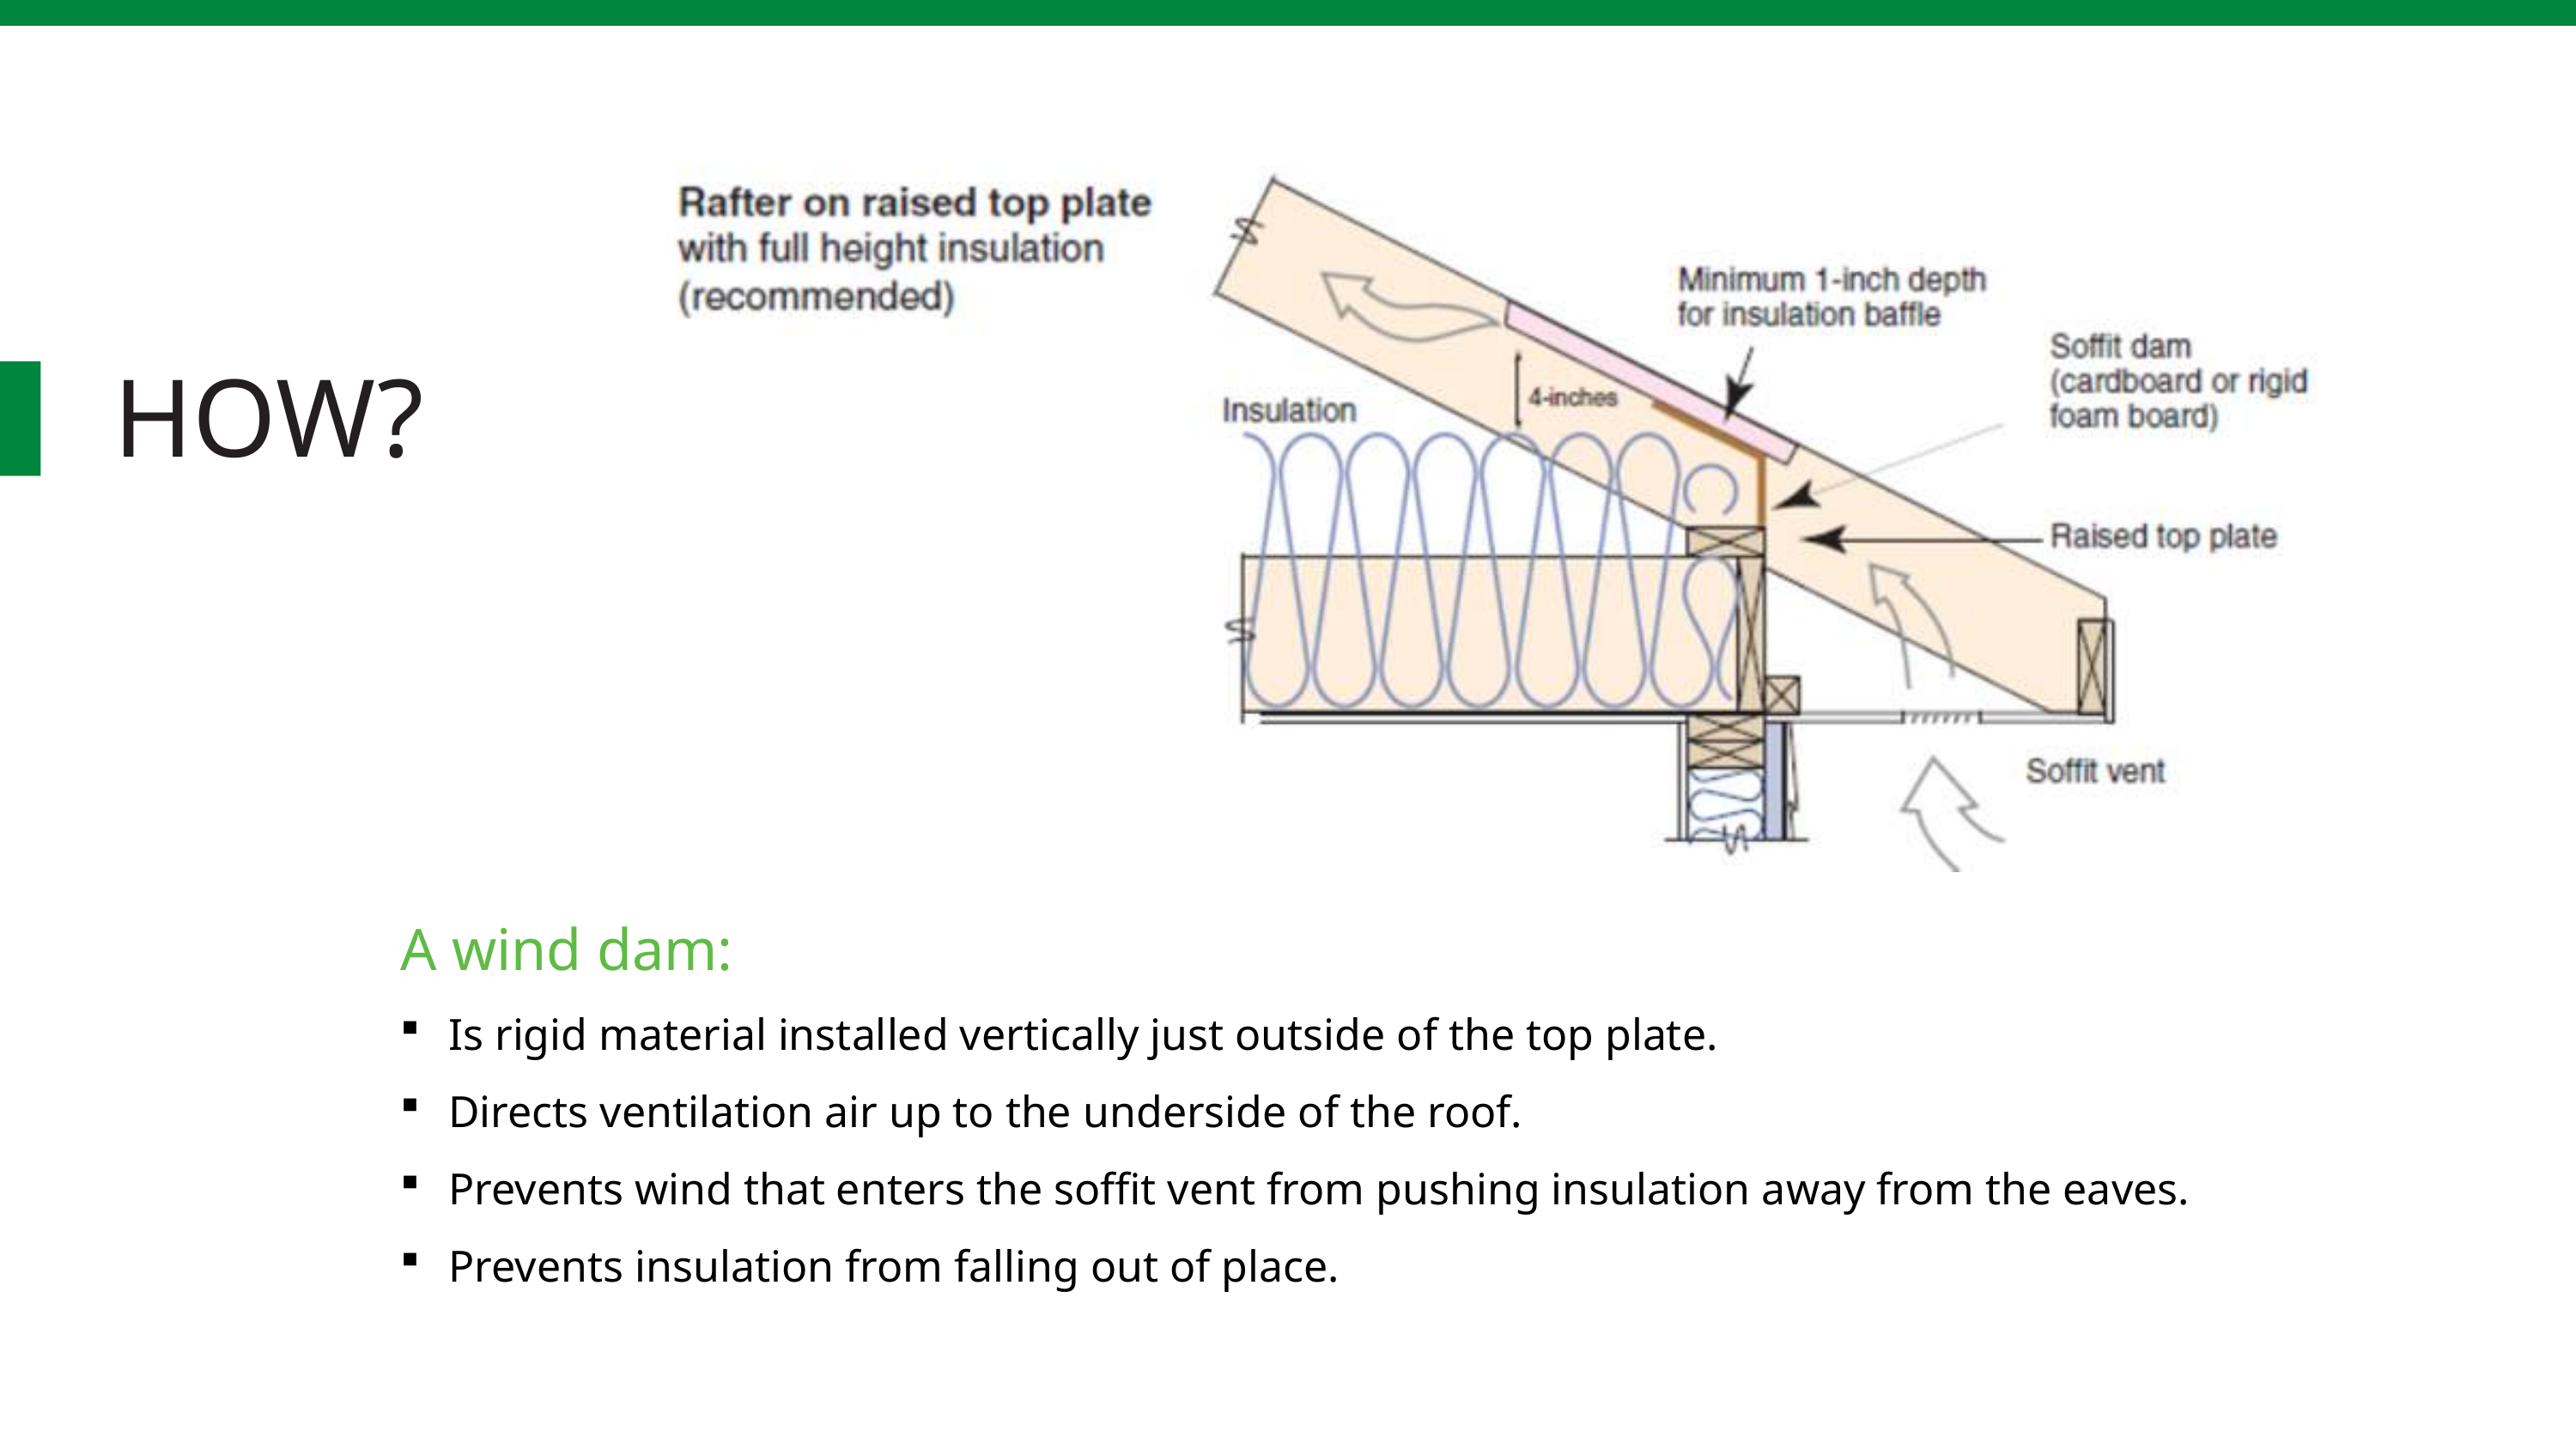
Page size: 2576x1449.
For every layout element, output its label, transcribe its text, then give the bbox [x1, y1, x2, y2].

picture [644, 166, 2318, 872]
text_box A wind dam: Is rigid material installed vertically just outside of the top plate. Directs ventilation air up to the underside of the roof. Prevents wind that enters the soffit vent from pushing insulation away from the eaves. Prevents insulation from falling out of place. [387, 871, 2254, 1297]
text_box [0, 361, 42, 477]
list HOW? [100, 171, 596, 488]
